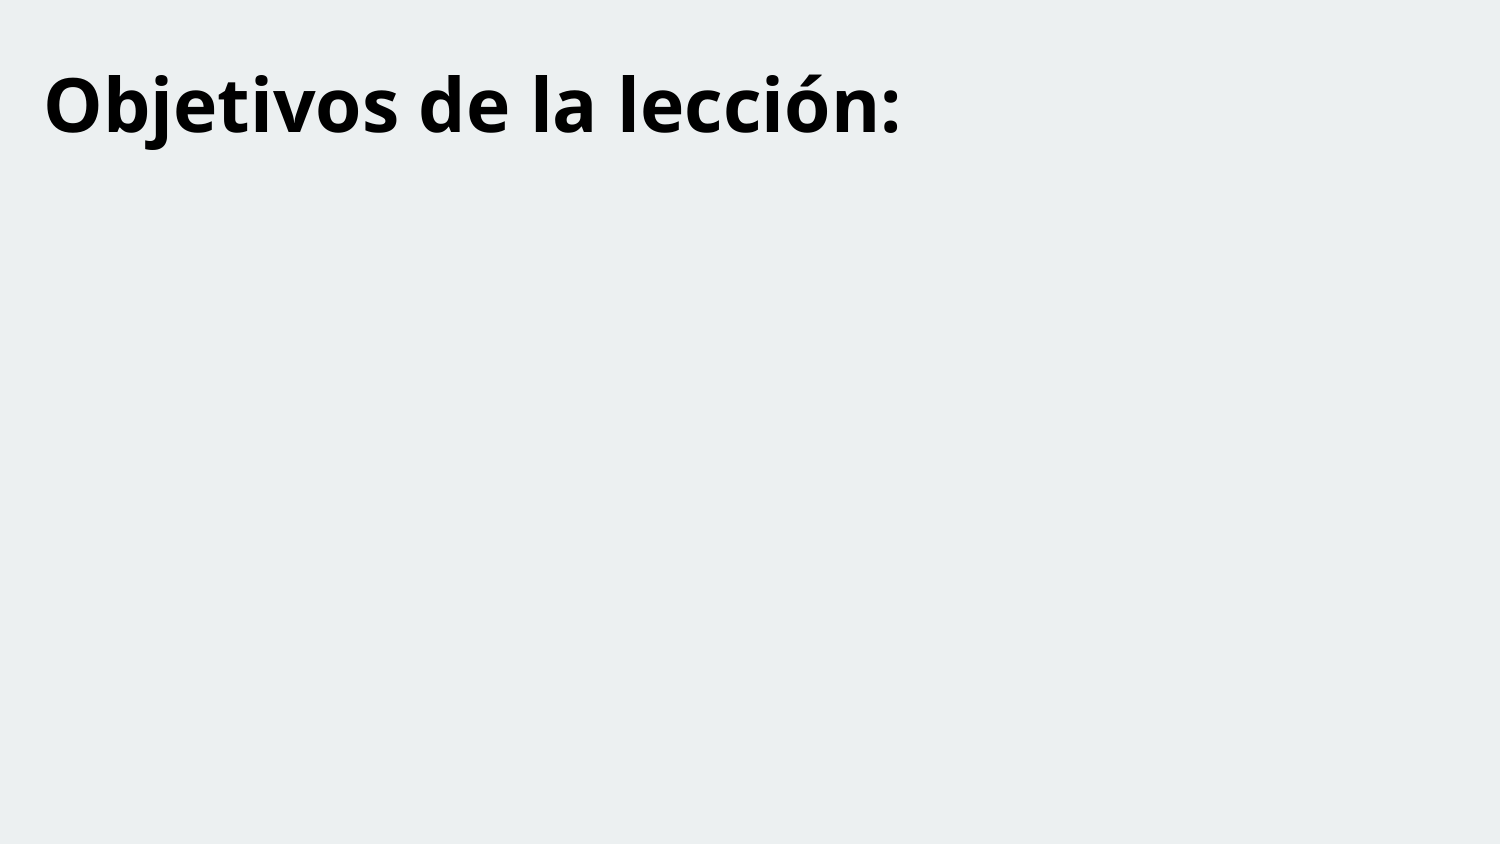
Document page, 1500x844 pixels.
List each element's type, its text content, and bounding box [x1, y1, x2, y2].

text_box Objetivos de la lección: [28, 36, 1481, 259]
